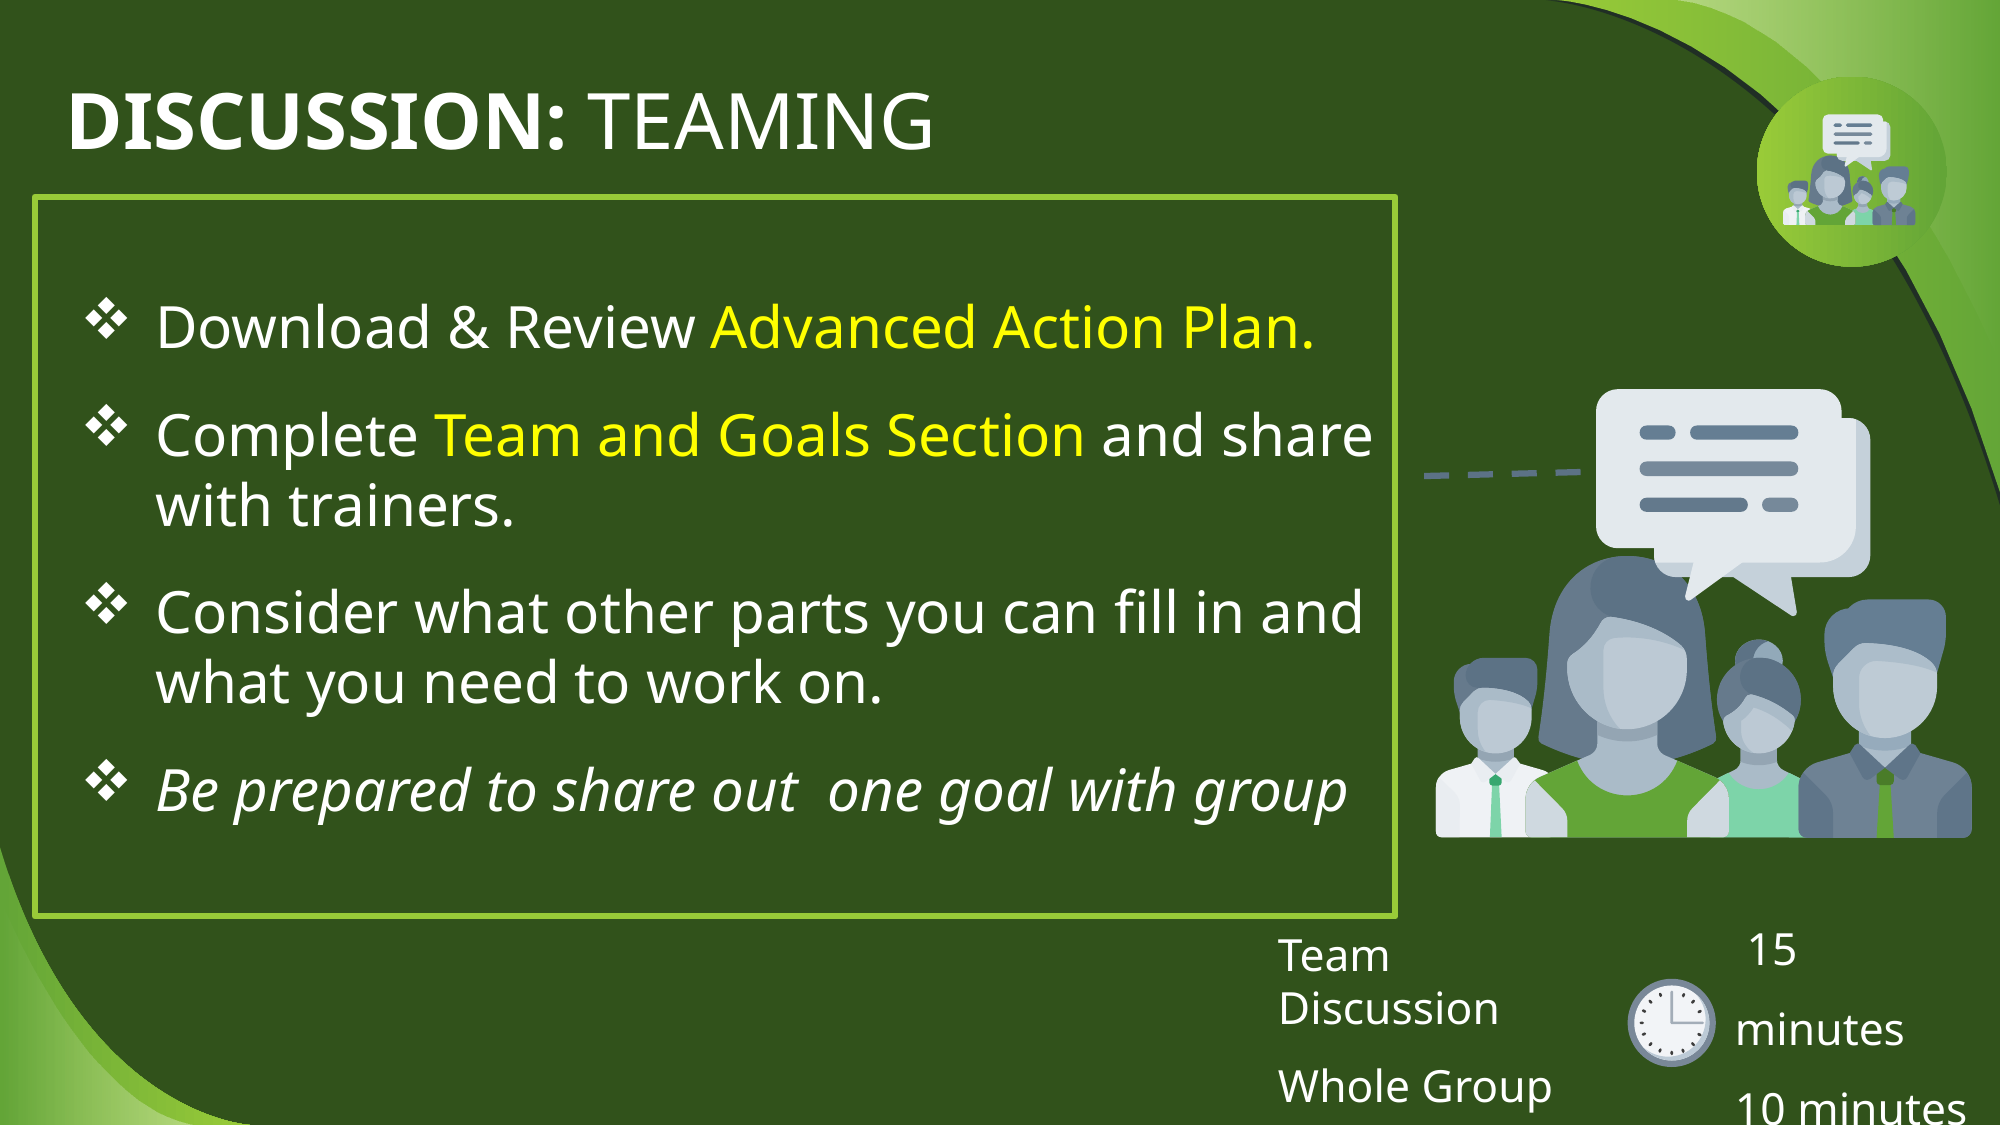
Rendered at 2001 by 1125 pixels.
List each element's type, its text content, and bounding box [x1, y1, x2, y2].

title DISCUSSION: TEAMING [50, 56, 1751, 195]
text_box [1423, 471, 1593, 477]
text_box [1782, 114, 1916, 226]
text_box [1595, 388, 1973, 838]
text_box Team Discussion Whole Group [1224, 970, 1622, 1068]
text_box 15 minutes 10 minutes [1681, 942, 1994, 1086]
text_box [1627, 978, 1717, 1068]
list Download & Review Advanced Action Plan. Complete Team and Goals Section and share with trainers. Consider what other parts you can fill in and what you need to work on. Be prepared to share out one goal with group [33, 195, 1397, 918]
text_box [1756, 76, 1947, 267]
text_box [1435, 555, 1590, 838]
